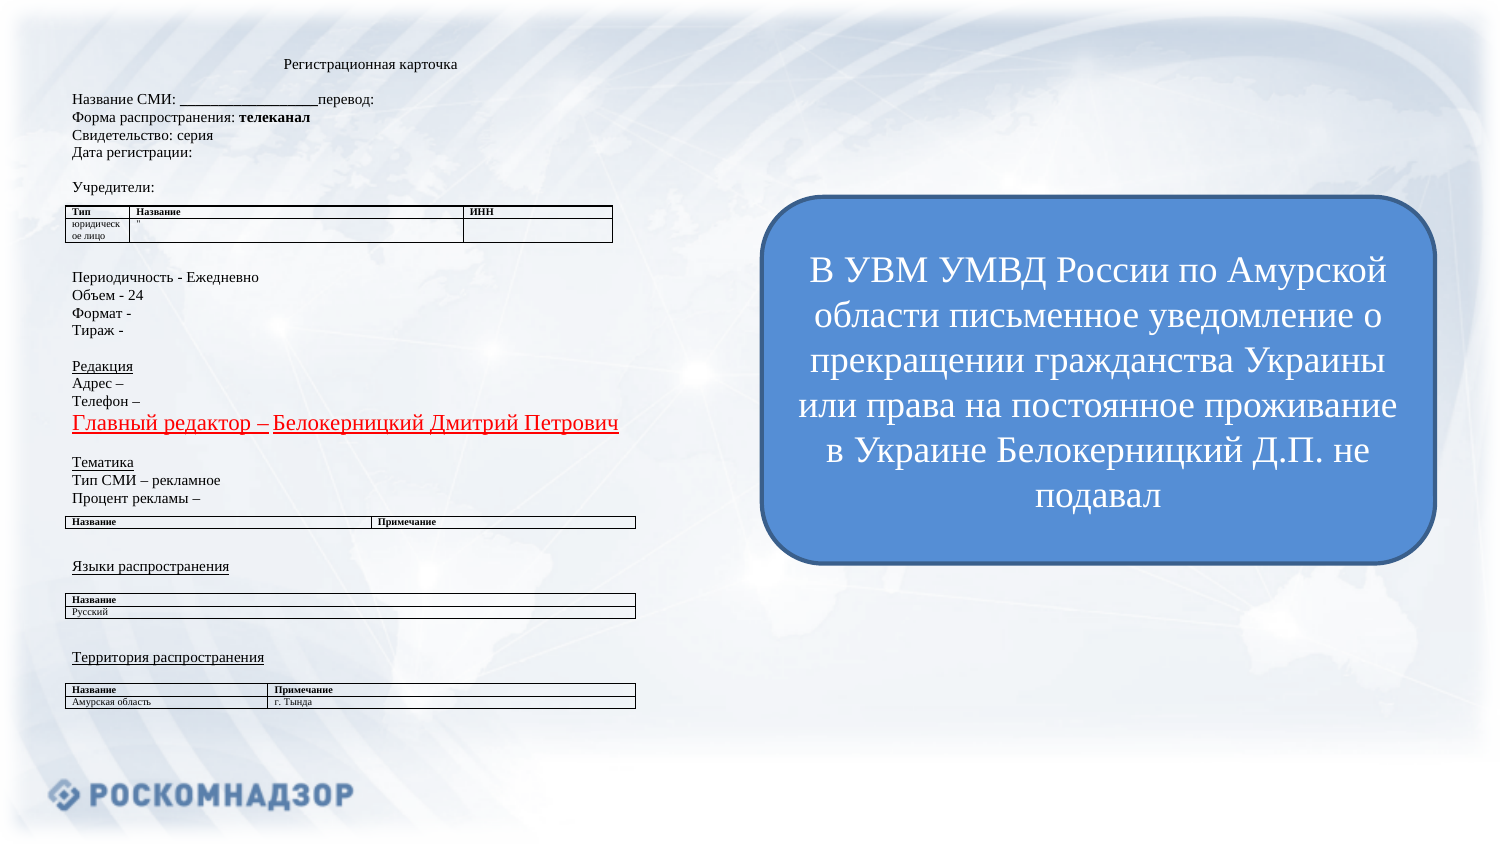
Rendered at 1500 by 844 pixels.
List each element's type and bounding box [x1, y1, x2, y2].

picture [0, 0, 1500, 844]
text_box [64, 55, 676, 723]
